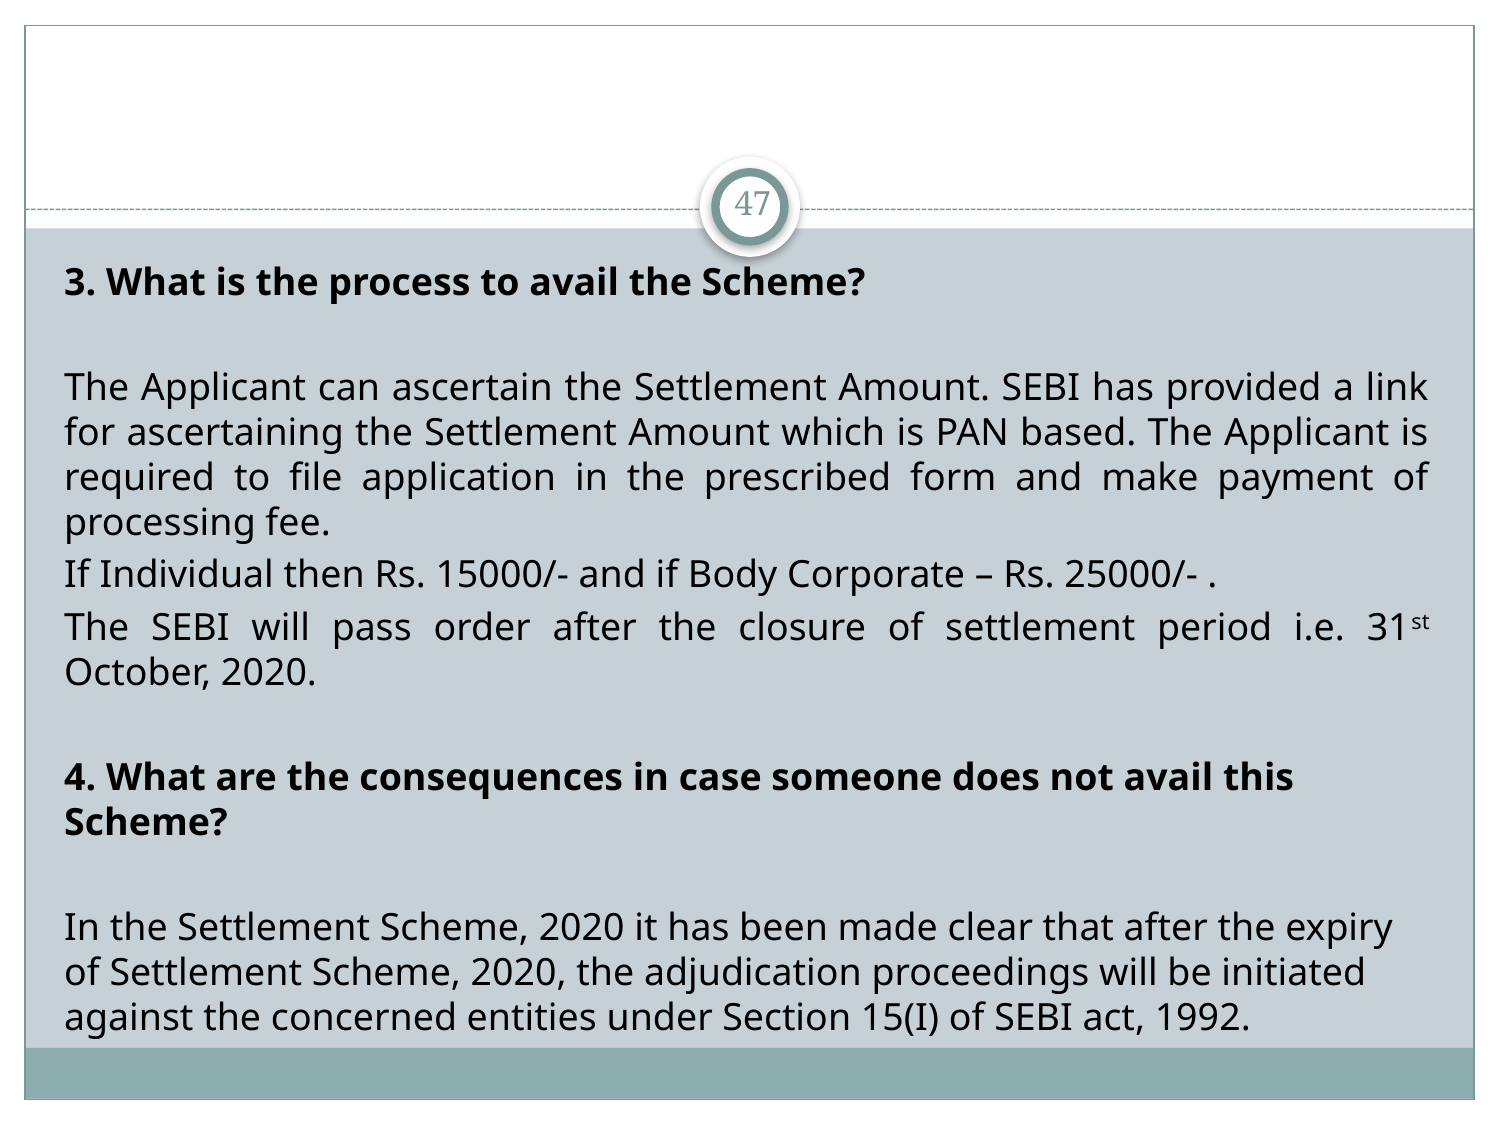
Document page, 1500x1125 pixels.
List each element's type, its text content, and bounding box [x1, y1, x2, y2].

list 3. What is the process to avail the Scheme? The Applicant can ascertain the Settlement Amount. SEBI has provided a link for ascertaining the Settlement Amount which is PAN based. The Applicant is required to file application in the prescribed form and make payment of processing fee. If Individual then Rs. 15000/- and if Body Corporate – Rs. 25000/- . The SEBI will pass order after the closure of settlement period i.e. 31st October, 2020. 4. What are the consequences in case someone does not avail this Scheme? In the Settlement Scheme, 2020 it has been made clear that after the expiry of Settlement Scheme, 2020, the adjudication proceedings will be initiated against the concerned entities under Section 15(I) of SEBI act, 1992. [49, 250, 1445, 1063]
slide_number 47 [715, 168, 791, 241]
